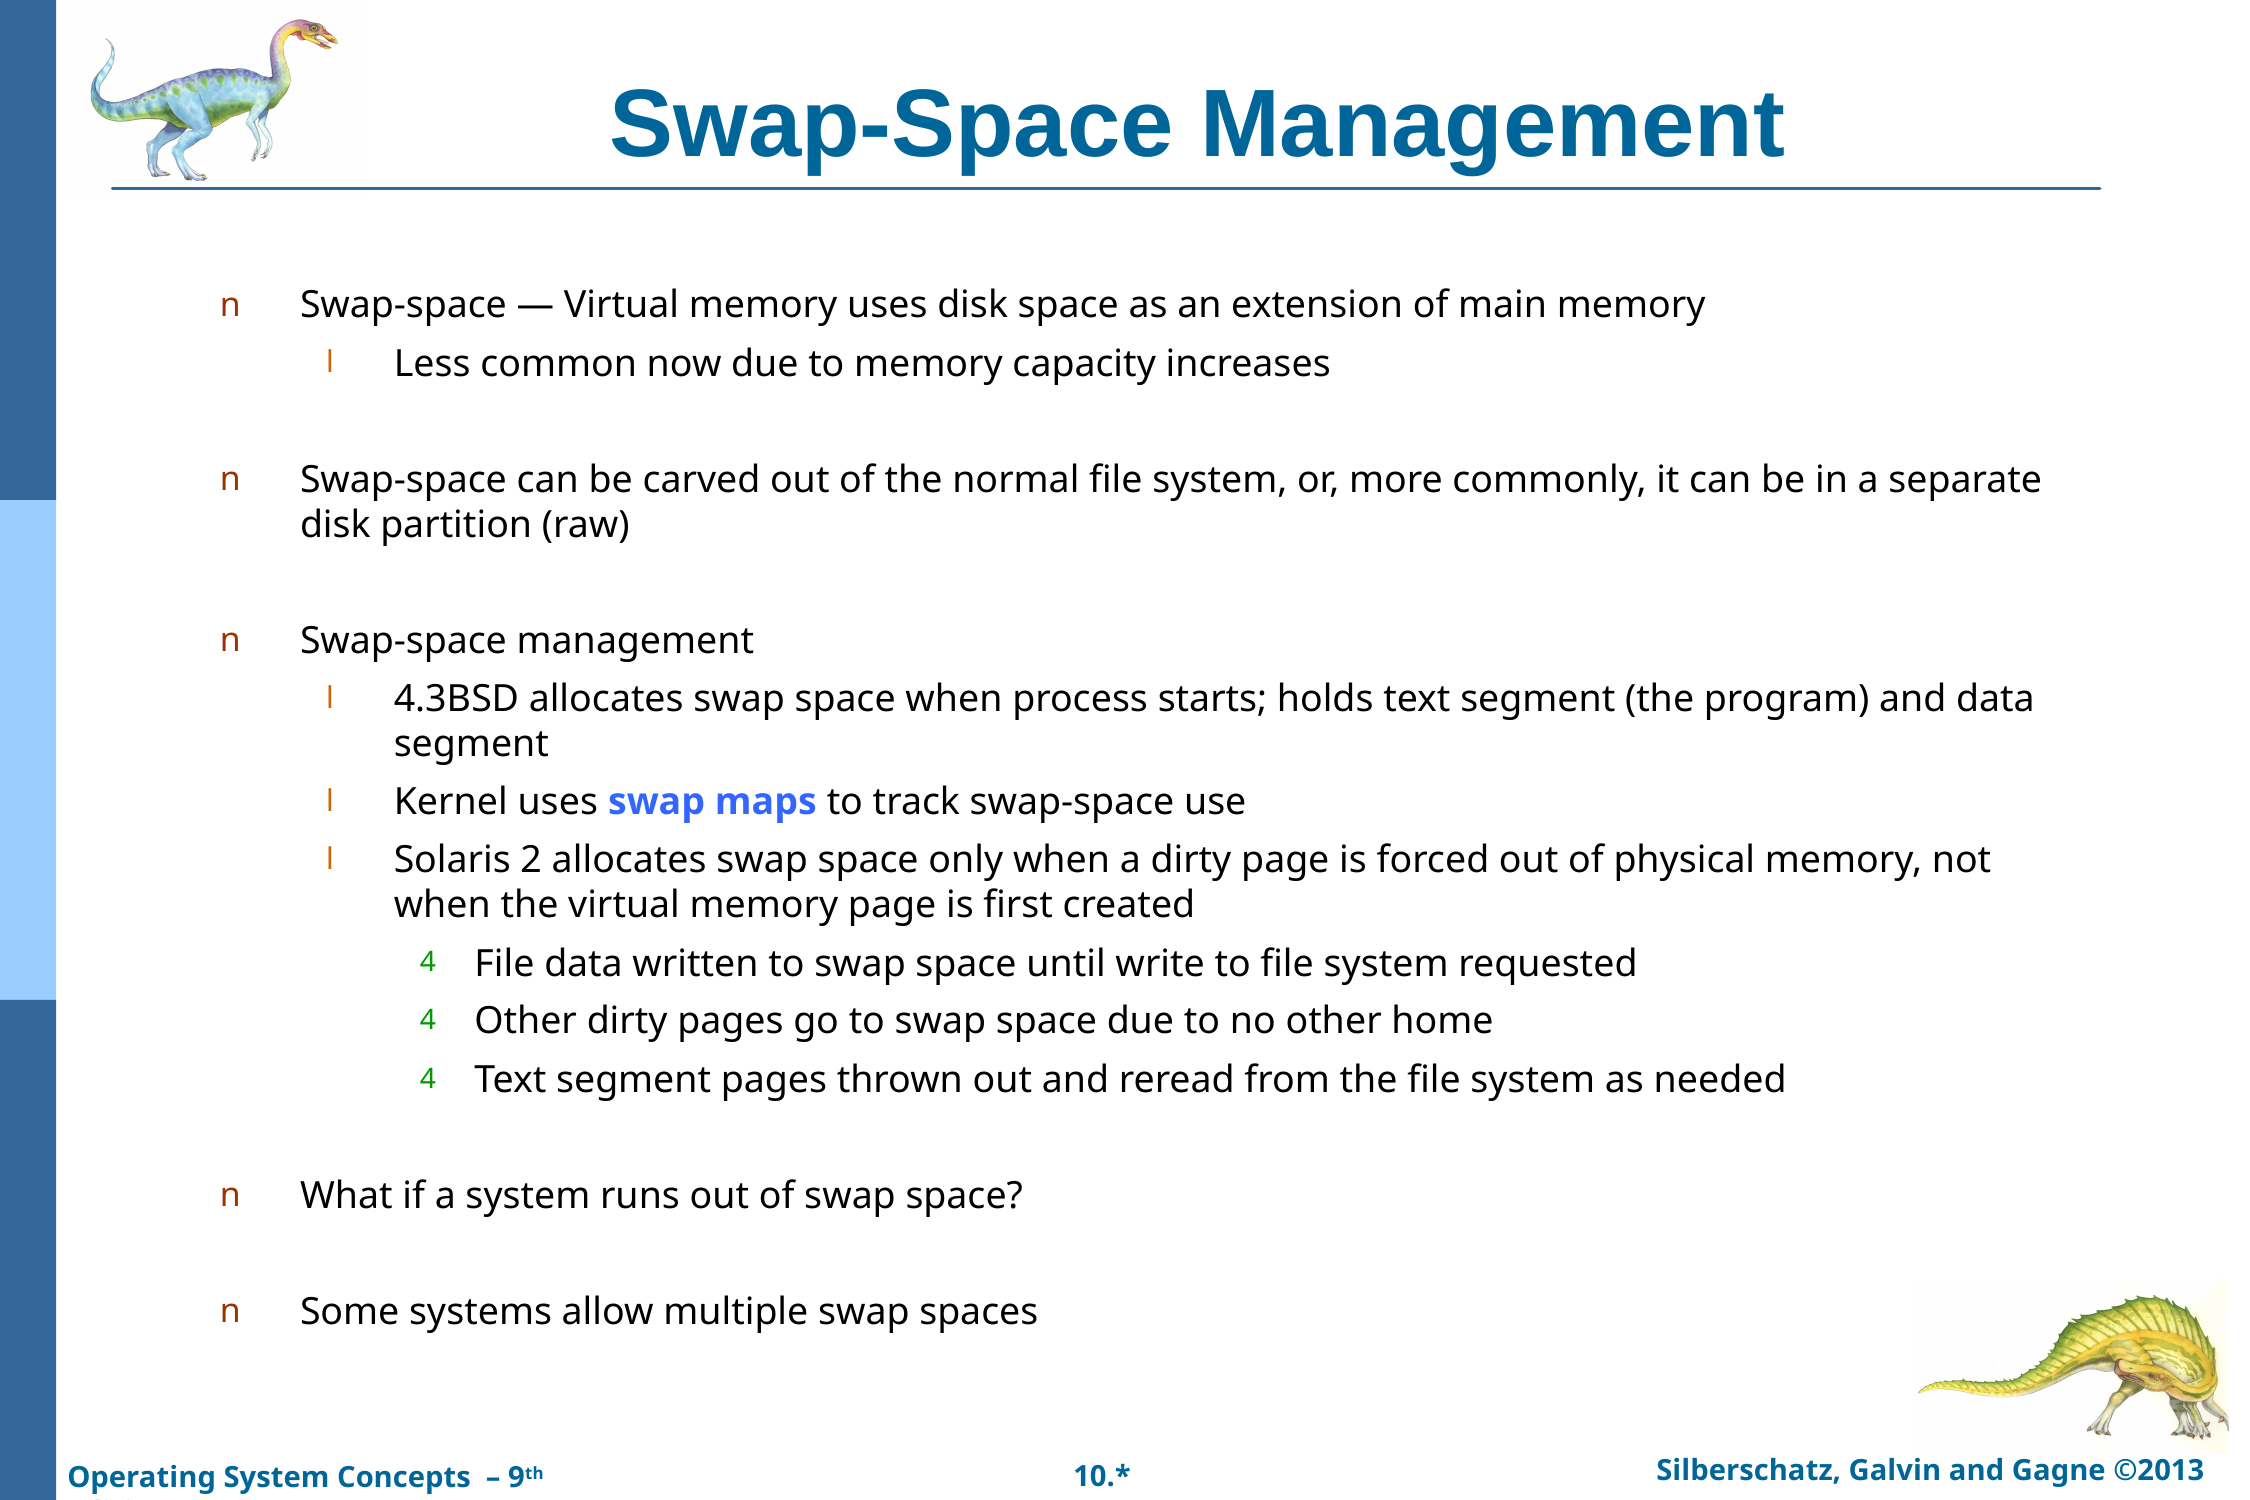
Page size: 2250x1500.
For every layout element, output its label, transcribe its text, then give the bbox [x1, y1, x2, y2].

title Swap-Space Management [258, 60, 2138, 187]
list Swap-space — Virtual memory uses disk space as an extension of main memory Less common now due to memory capacity increases Swap-space can be carved out of the normal file system, or, more commonly, it can be in a separate disk partition (raw) Swap-space management 4.3BSD allocates swap space when process starts; holds text segment (the program) and data segment Kernel uses swap maps to track swap-space use Solaris 2 allocates swap space only when a dirty page is forced out of physical memory, not when the virtual memory page is first created File data written to swap space until write to file system requested Other dirty pages go to swap space due to no other home Text segment pages thrown out and reread from the file system as needed What if a system runs out of swap space? Some systems allow multiple swap spaces [198, 269, 2080, 1261]
picture [70, 0, 365, 199]
picture [1913, 1279, 2229, 1453]
